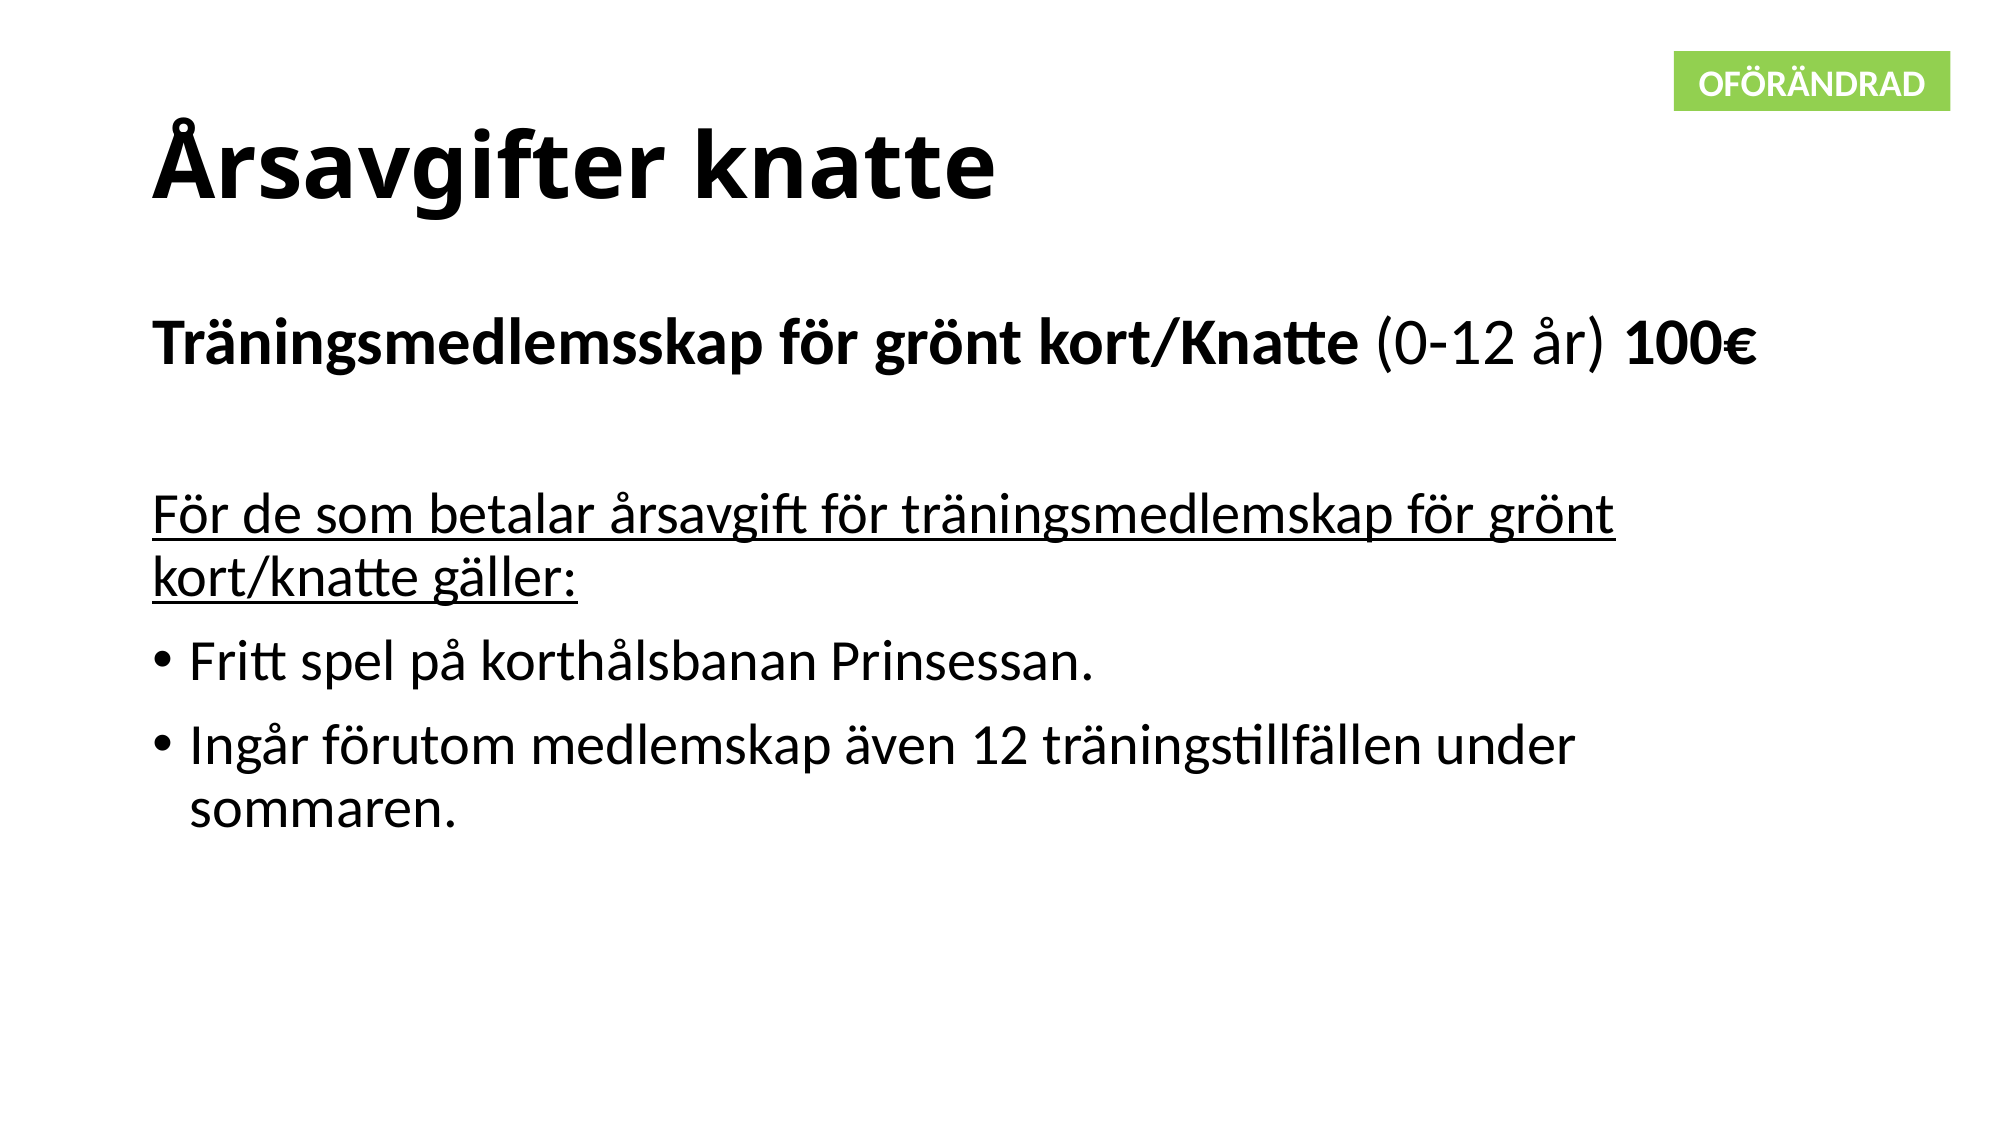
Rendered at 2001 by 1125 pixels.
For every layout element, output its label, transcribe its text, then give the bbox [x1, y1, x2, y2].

title Årsavgifter knatte [137, 59, 1863, 278]
text_box OFÖRÄNDRAD [1673, 51, 1951, 111]
list Träningsmedlemsskap för grönt kort/Knatte (0-12 år) 100€ För de som betalar årsavgift för träningsmedlemskap för grönt kort/knatte gäller: Fritt spel på korthålsbanan Prinsessan. Ingår förutom medlemskap även 12 träningstillfällen under sommaren. [137, 299, 1863, 1014]
